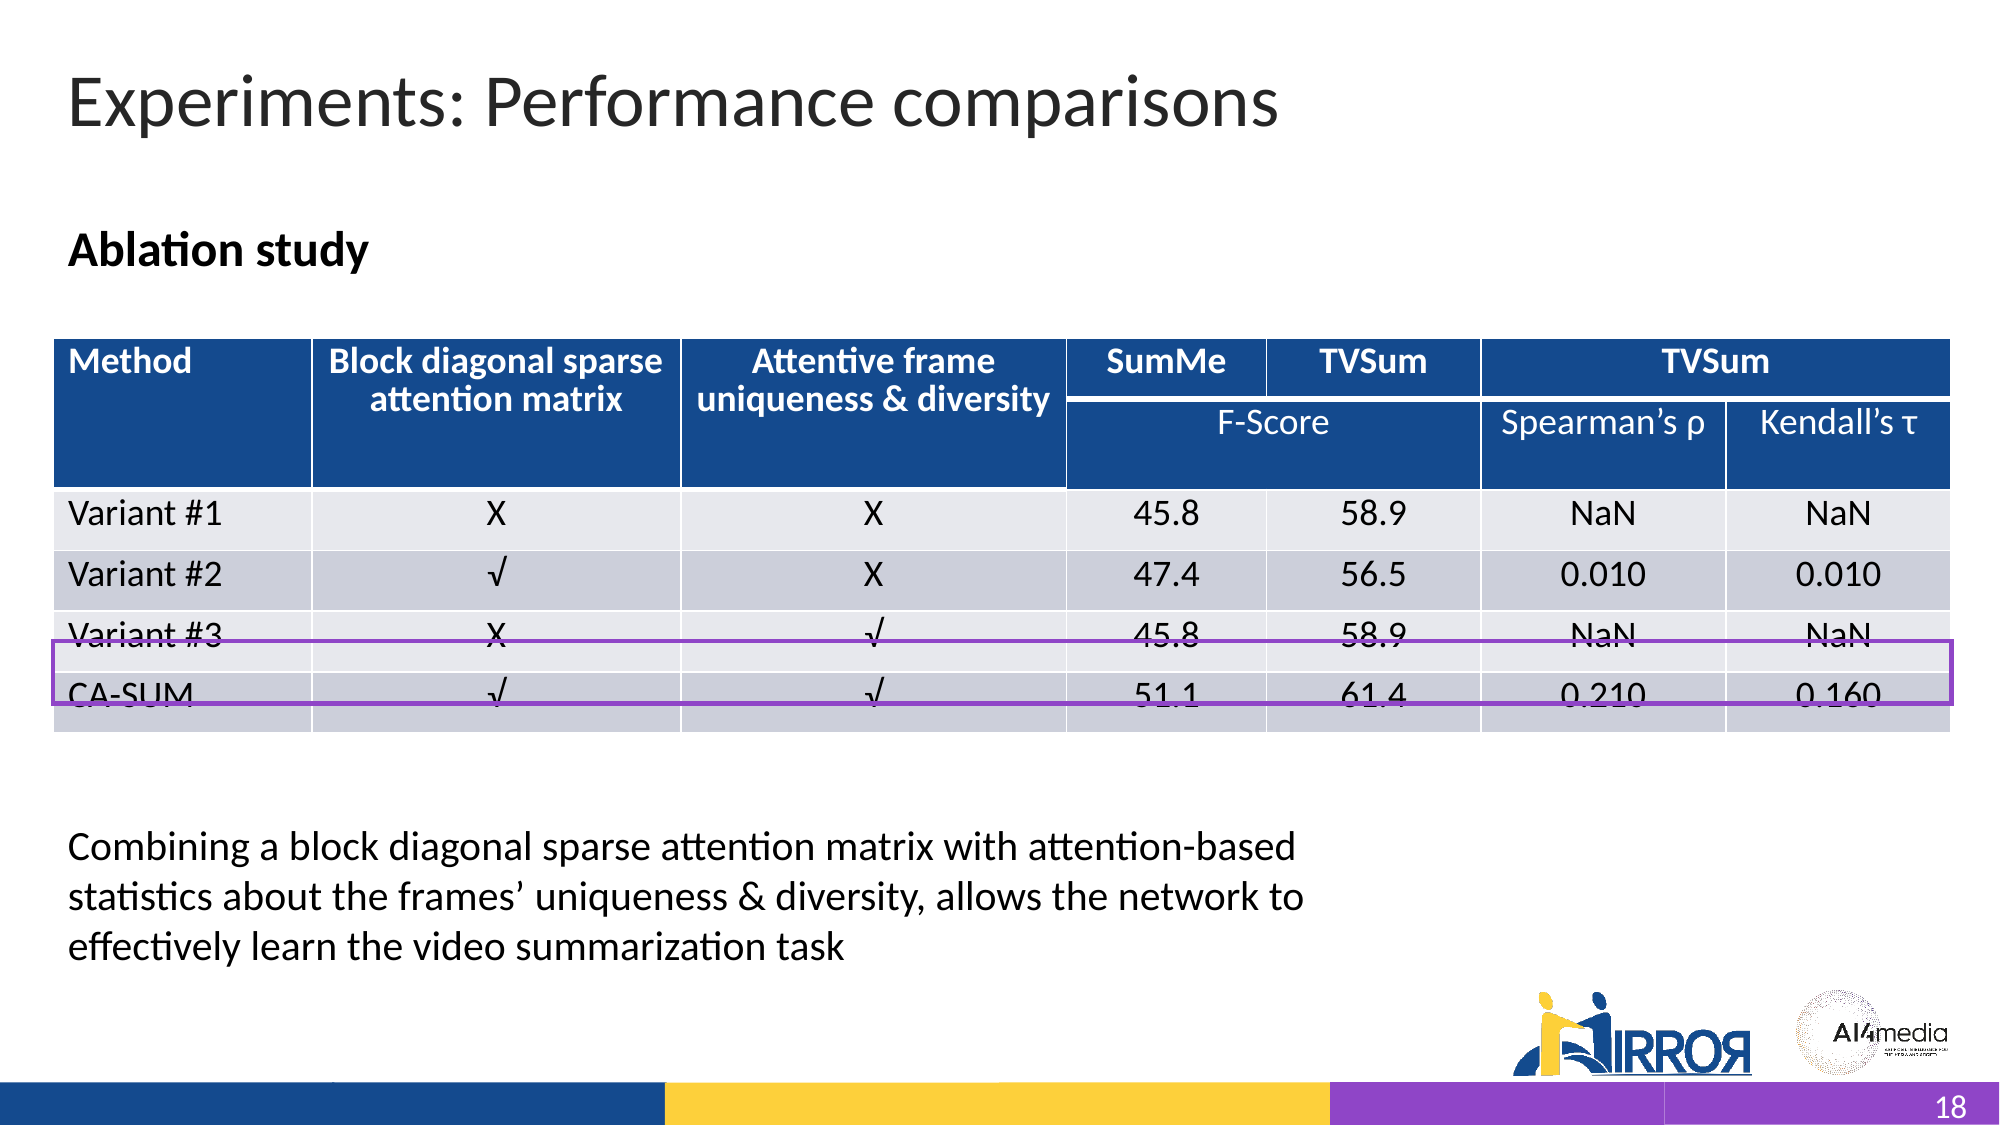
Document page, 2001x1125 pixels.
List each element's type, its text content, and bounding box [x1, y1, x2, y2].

table_cell √ [682, 612, 1066, 640]
text_box Combining a block diagonal sparse attention matrix with attention-based statistics about the frames’ uniqueness & diversity, allows the network to effectively learn the video summarization task [53, 811, 1328, 977]
table_cell Variant #2 [54, 551, 311, 610]
table_cell 58.9 [1267, 491, 1480, 550]
table_cell CA-SUM [54, 705, 311, 732]
table_cell Kendall’s τ [1727, 402, 1950, 489]
table_cell 51.1 [1067, 705, 1266, 732]
table_cell √ [313, 551, 680, 610]
text_box [52, 640, 1953, 705]
table_header Attentive frame uniqueness & diversity [682, 339, 1066, 487]
table_cell Variant #3 [54, 612, 311, 640]
picture [1509, 1002, 1754, 1082]
table_cell F-Score [1067, 402, 1480, 489]
table_cell 0.210 [1482, 705, 1725, 732]
table_cell NaN [1727, 491, 1950, 550]
table_cell √ [682, 705, 1066, 732]
table_cell 47.4 [1067, 551, 1266, 610]
picture [1787, 1002, 1956, 1074]
table_cell 0.010 [1727, 551, 1950, 610]
list Experiments: Performance comparisons [53, 42, 1952, 162]
table_cell X [682, 492, 1066, 550]
table_cell Spearman’s ρ [1482, 402, 1725, 489]
table_header SumMe [1067, 339, 1266, 396]
table_header Method [54, 339, 311, 487]
table_cell 45.8 [1067, 612, 1266, 640]
table_header TVSum [1482, 339, 1950, 396]
table_cell X [682, 551, 1066, 610]
list Ablation study [53, 208, 1966, 1002]
table_cell 0.160 [1727, 705, 1950, 732]
table_cell 61.4 [1267, 705, 1480, 732]
table_cell 0.010 [1482, 551, 1725, 610]
table_cell X [313, 612, 680, 640]
table_cell 58.9 [1267, 612, 1480, 640]
table_cell NaN [1727, 612, 1950, 640]
table_cell 45.8 [1067, 491, 1266, 550]
table_cell √ [313, 705, 680, 732]
table_cell Variant #1 [54, 492, 311, 550]
slide_number 18 [1532, 1074, 1983, 1125]
table_cell X [313, 492, 680, 550]
table_cell NaN [1482, 612, 1725, 640]
table_cell NaN [1482, 491, 1725, 550]
table_cell 56.5 [1267, 551, 1480, 610]
table_header Block diagonal sparse attention matrix [313, 339, 680, 487]
table_header TVSum [1267, 339, 1480, 396]
